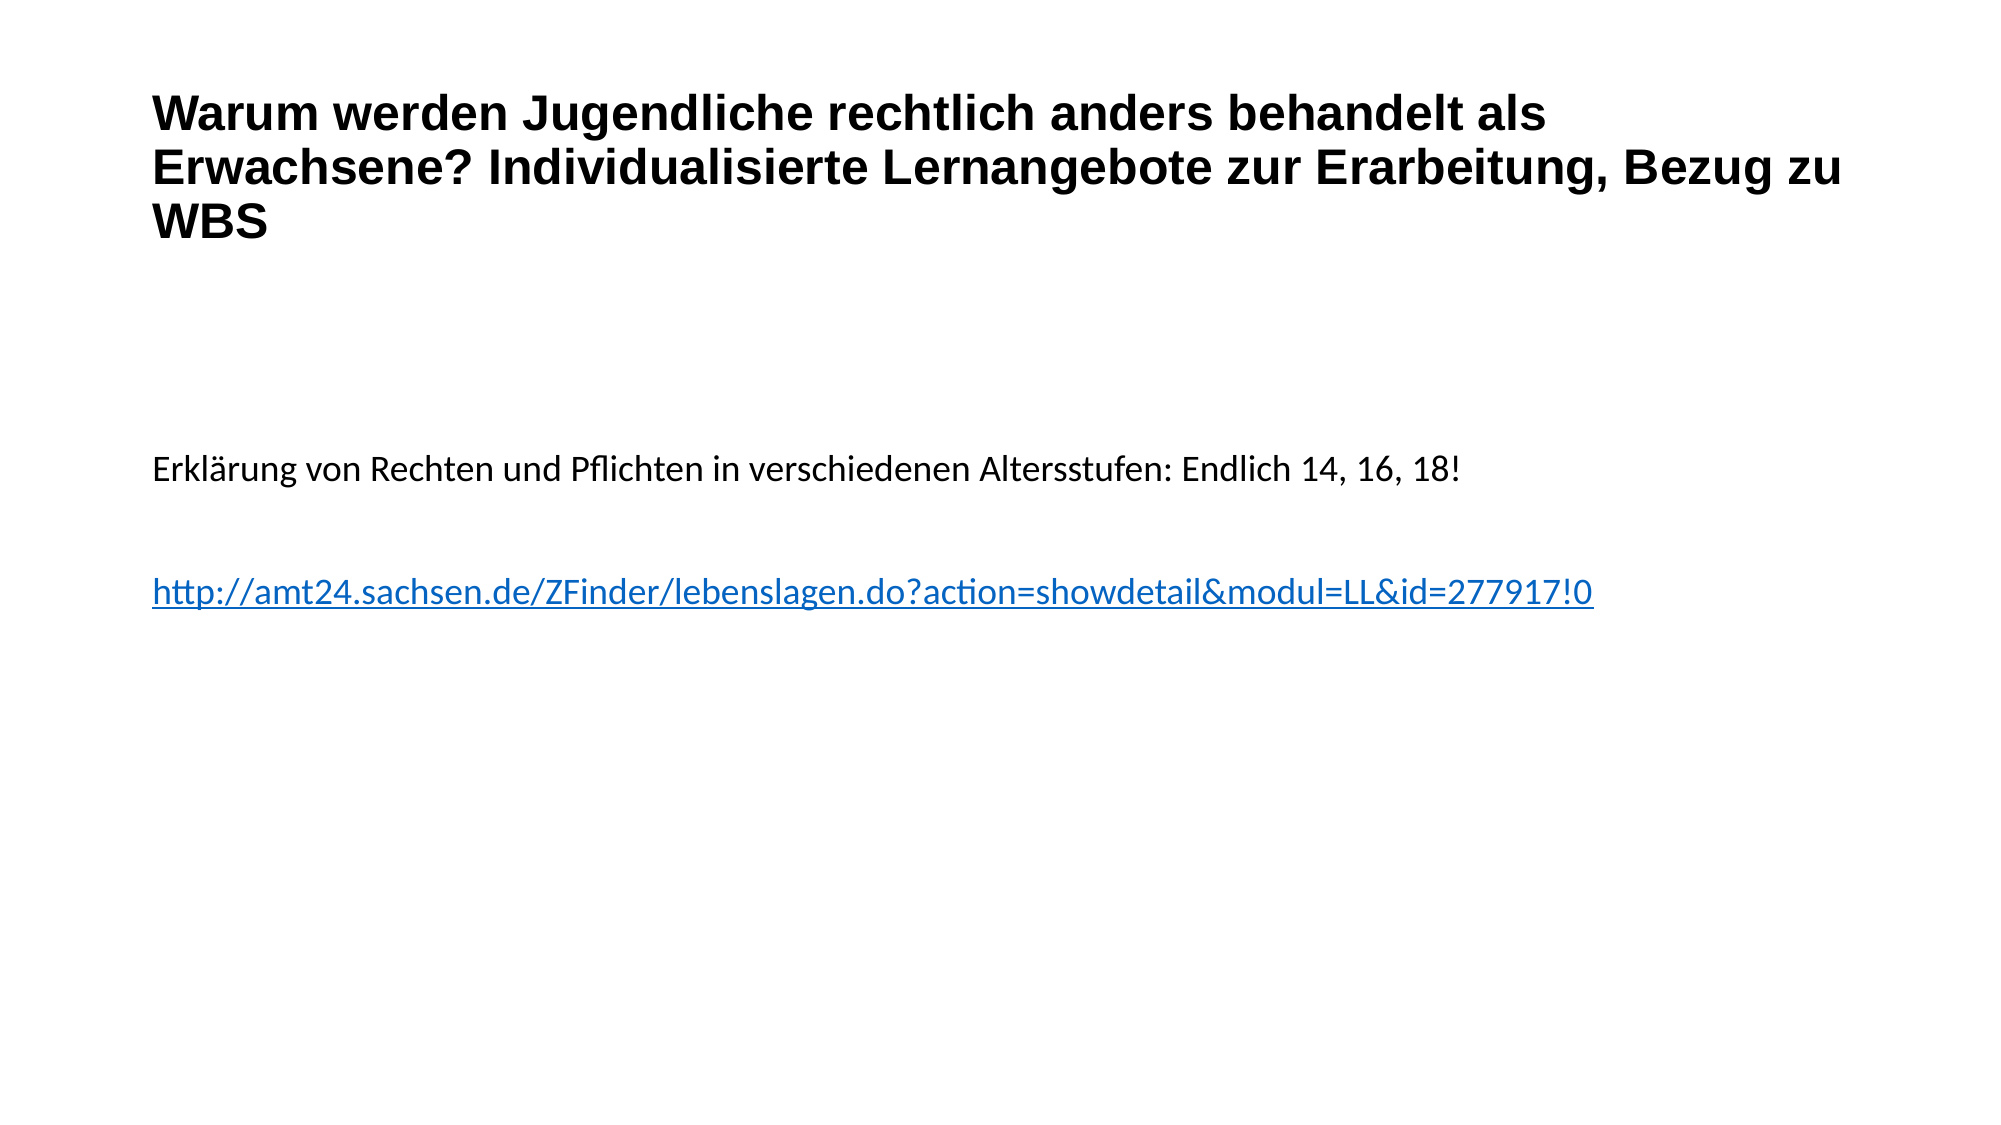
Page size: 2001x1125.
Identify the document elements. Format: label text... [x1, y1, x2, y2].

list Erklärung von Rechten und Pflichten in verschiedenen Altersstufen: Endlich 14, 16, 18! http://amt24.sachsen.de/ZFinder/lebenslagen.do?action=showdetail&modul=LL&id=277917!0 [137, 299, 1863, 1014]
title Warum werden Jugendliche rechtlich anders behandelt als Erwachsene? Individualisierte Lernangebote zur Erarbeitung, Bezug zu WBS [137, 59, 1863, 278]
